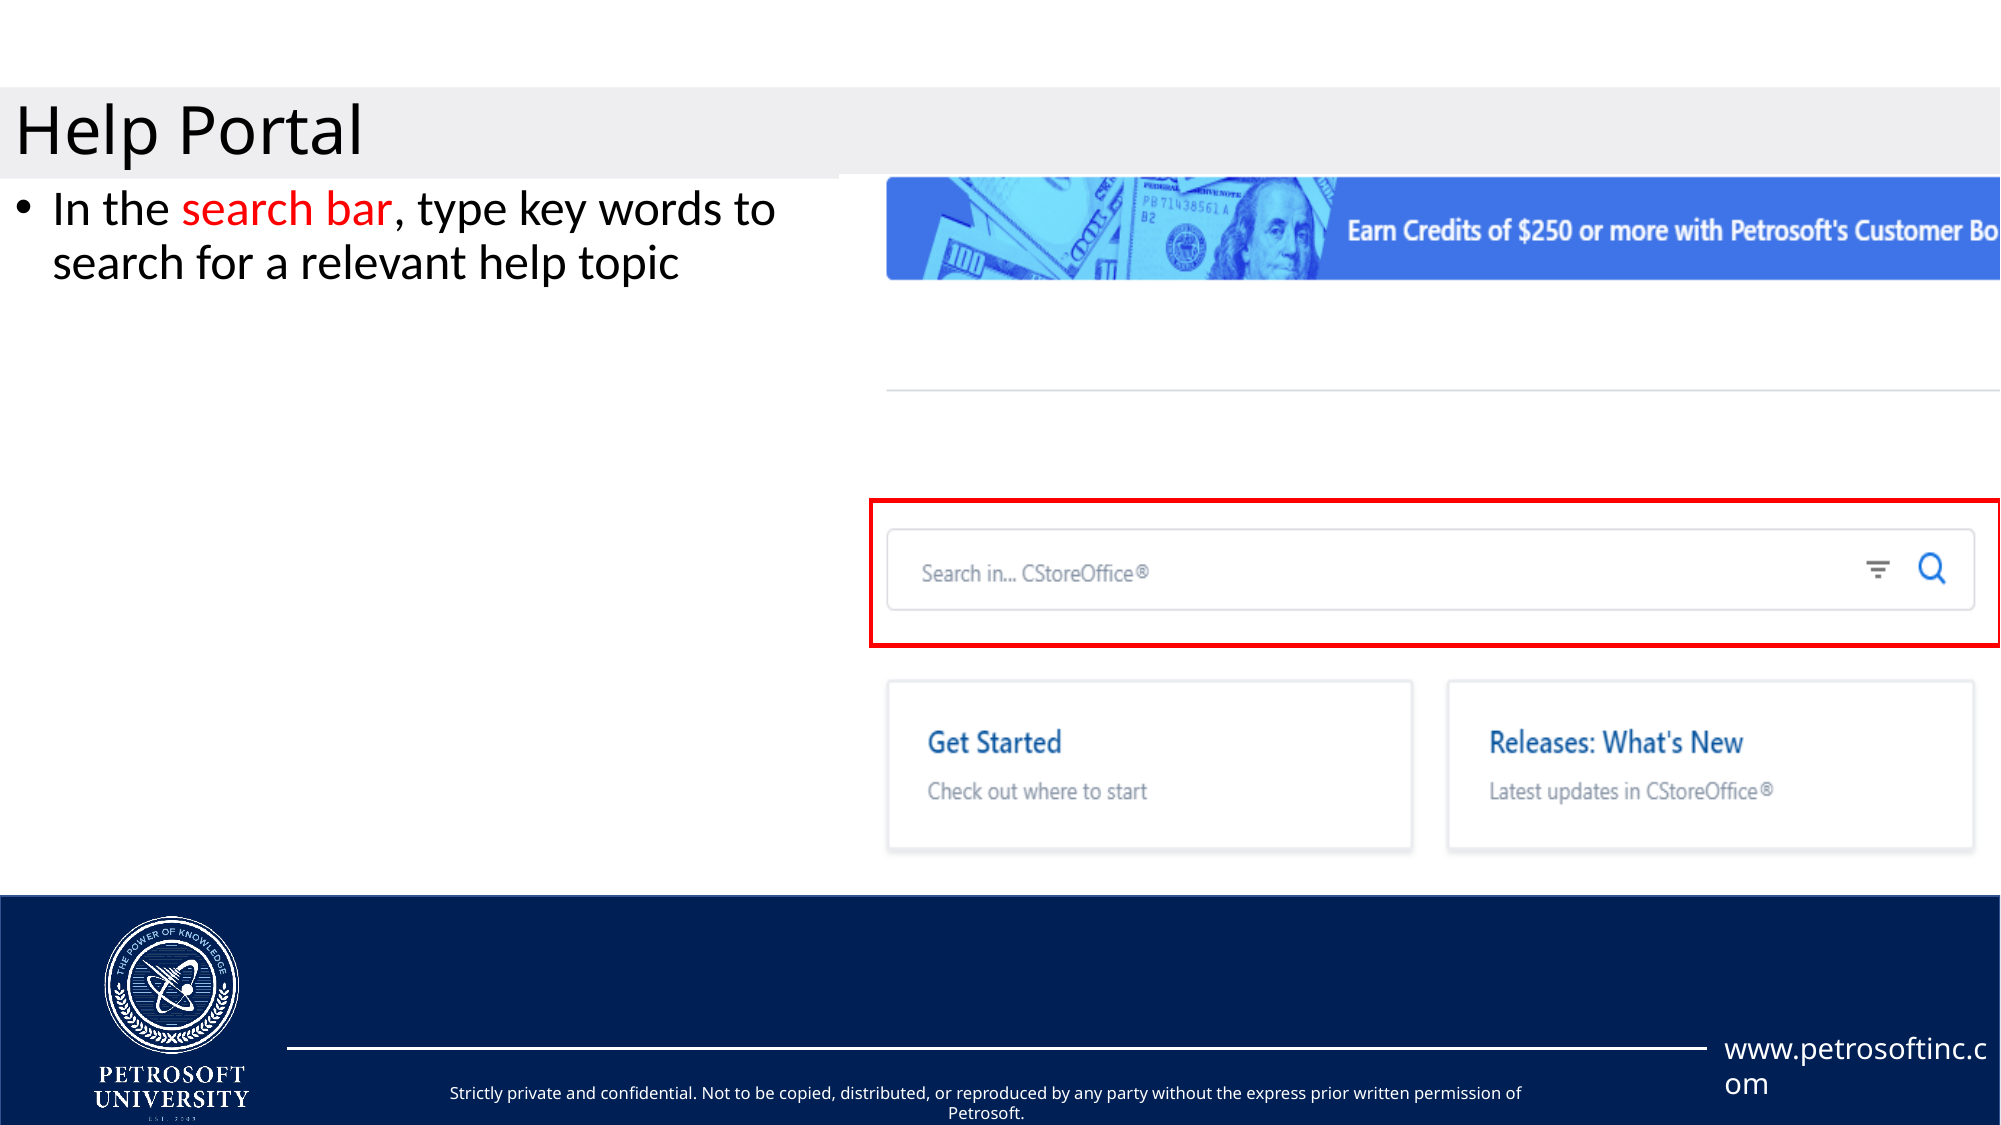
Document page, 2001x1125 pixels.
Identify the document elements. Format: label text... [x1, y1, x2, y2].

picture [94, 916, 249, 1121]
list In the search bar, type key words to search for a relevant help topic [0, 174, 839, 887]
picture [839, 174, 2000, 887]
title Help Portal [0, 89, 1863, 174]
